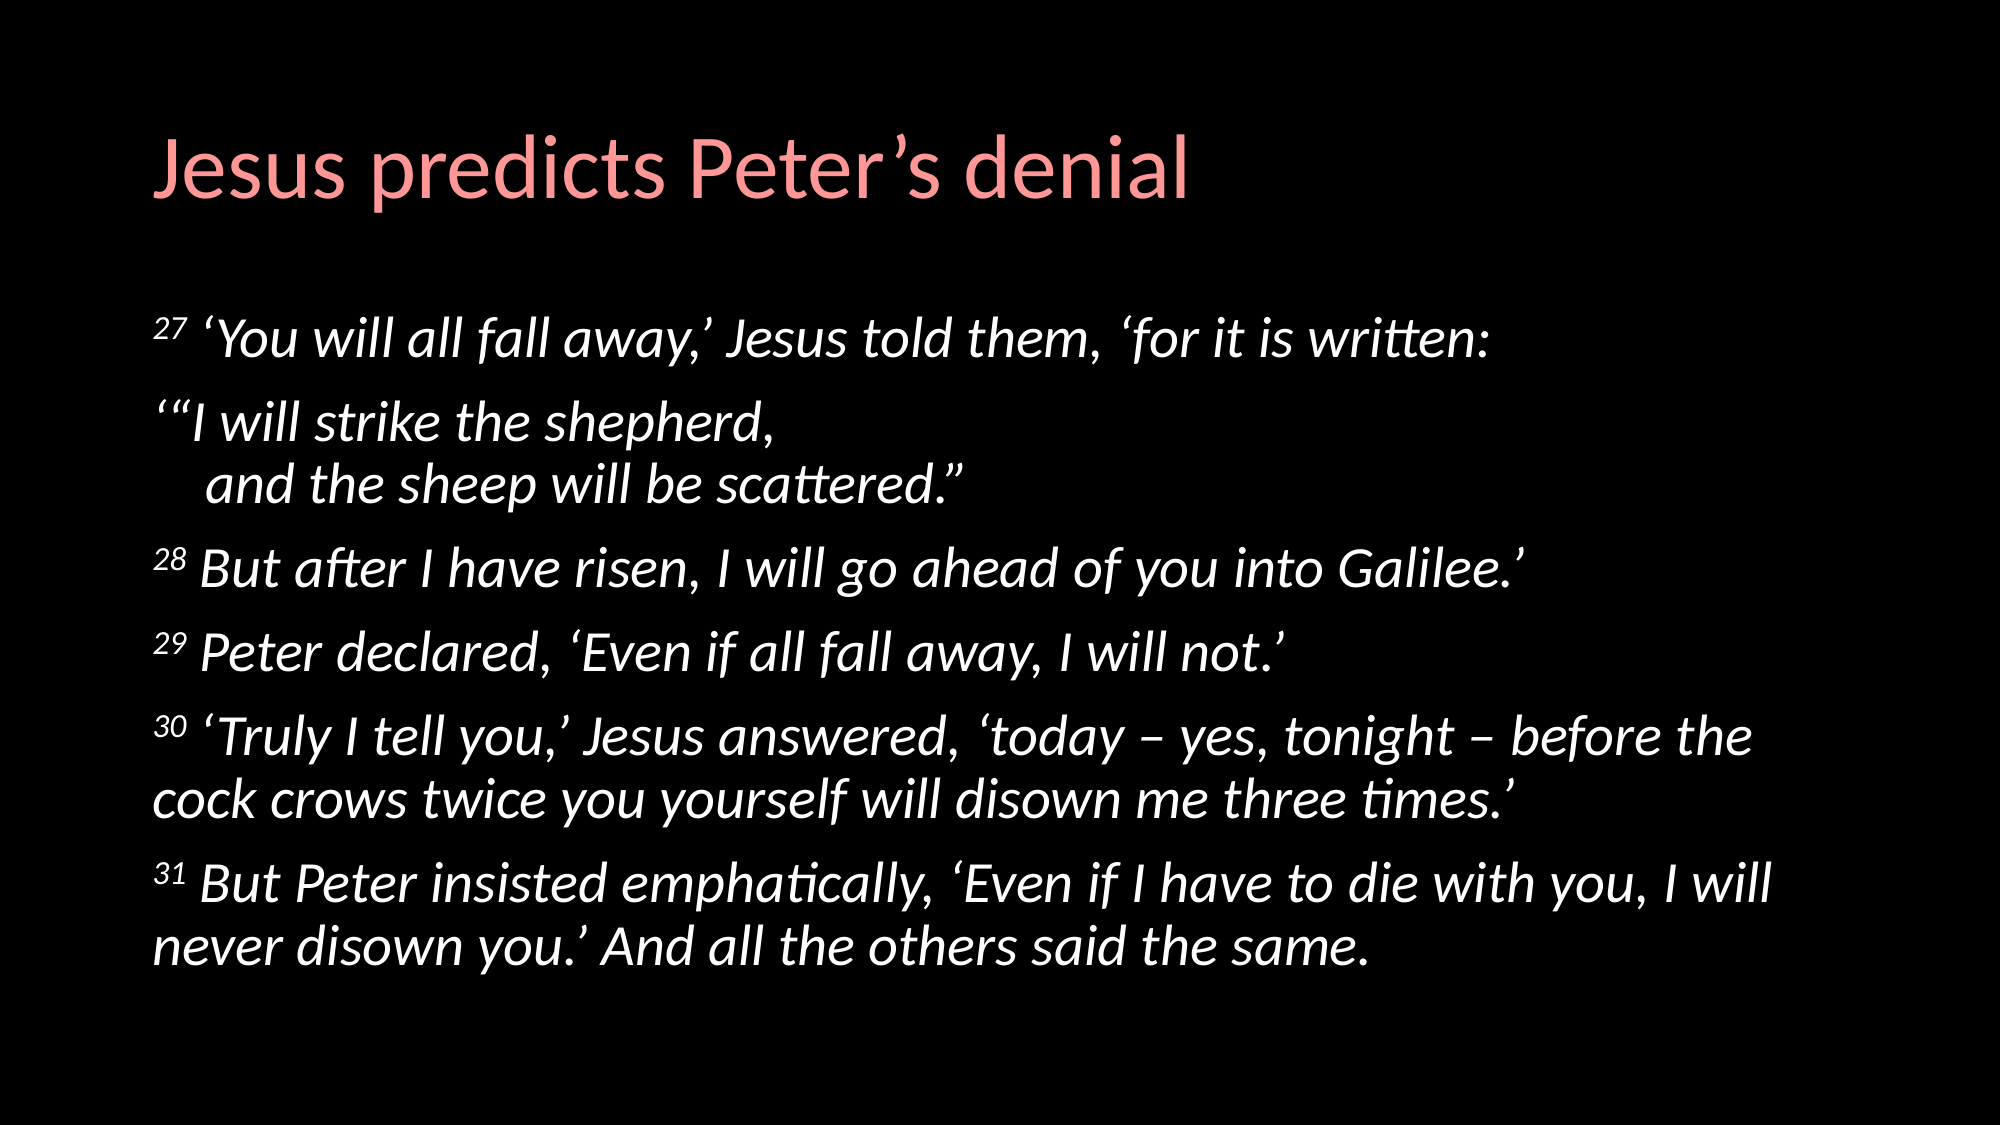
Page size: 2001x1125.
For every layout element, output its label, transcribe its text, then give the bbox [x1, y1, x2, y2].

title Jesus predicts Peter’s denial [137, 59, 1863, 278]
list 27 ‘You will all fall away,’ Jesus told them, ‘for it is written: ‘“I will strike the shepherd, and the sheep will be scattered.” 28 But after I have risen, I will go ahead of you into Galilee.’ 29 Peter declared, ‘Even if all fall away, I will not.’ 30 ‘Truly I tell you,’ Jesus answered, ‘today – yes, tonight – before the cock crows twice you yourself will disown me three times.’ 31 But Peter insisted emphatically, ‘Even if I have to die with you, I will never disown you.’ And all the others said the same. [137, 299, 1863, 1063]
